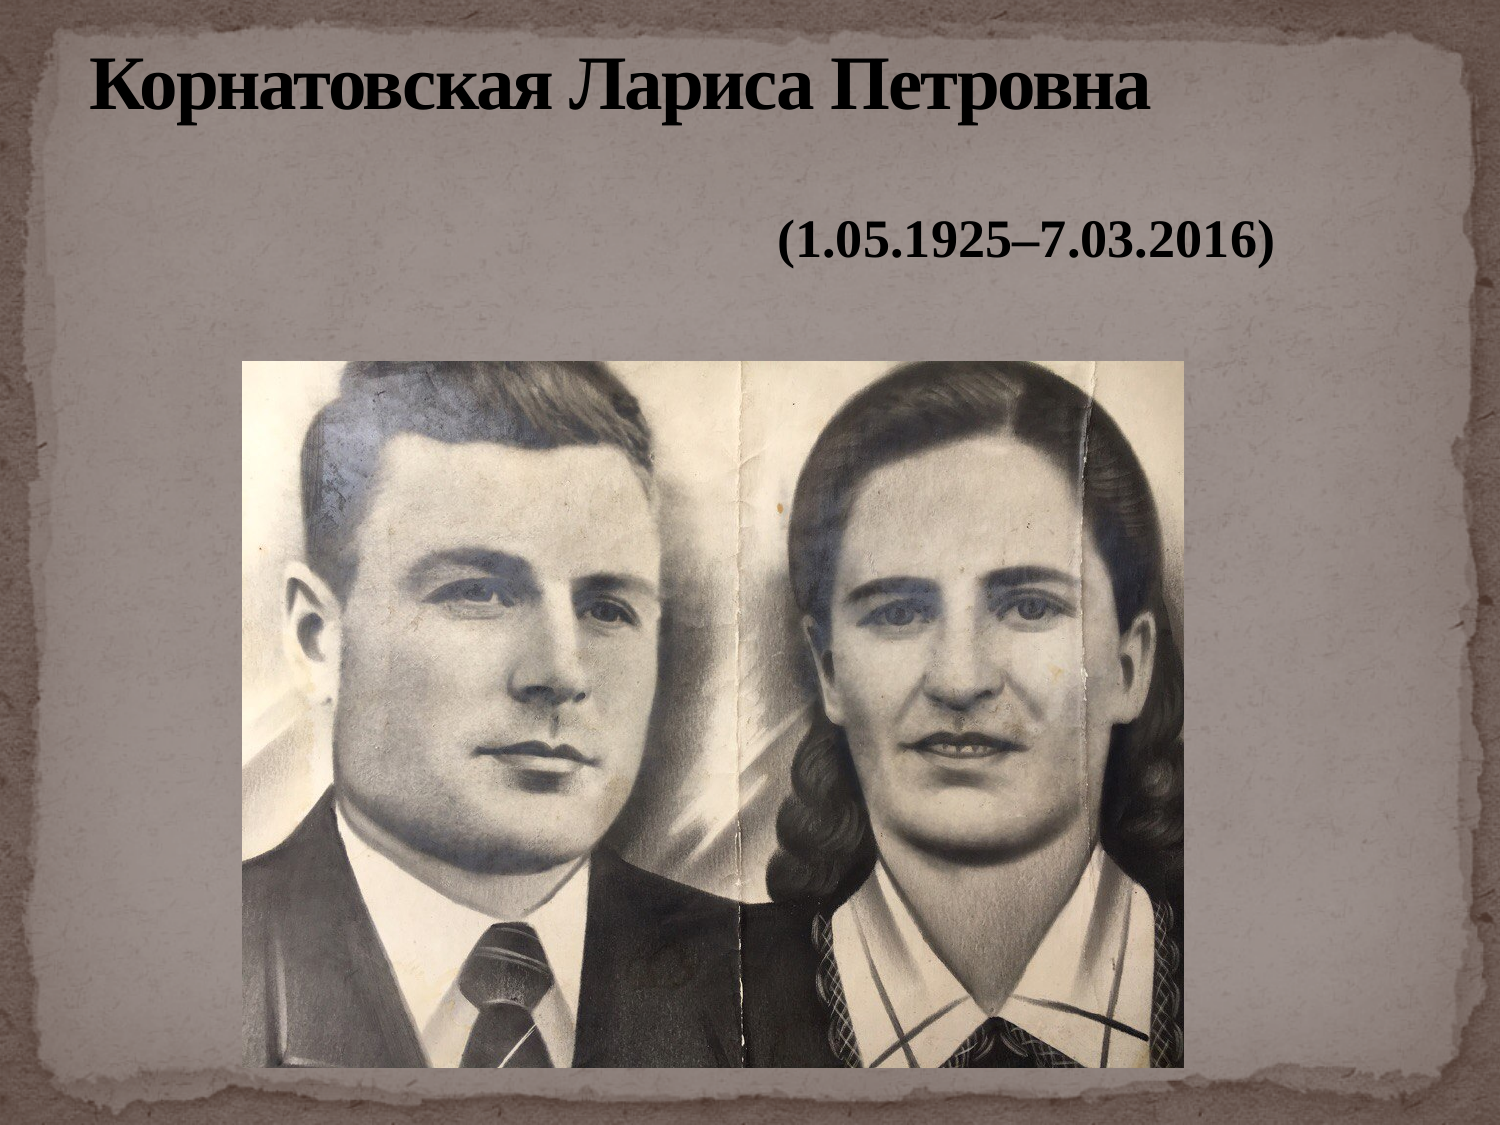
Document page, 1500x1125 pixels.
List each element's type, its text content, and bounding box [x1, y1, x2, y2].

title Корнатовская Лариса Петровна [74, 24, 1425, 225]
list (1.05.1925–7.03.2016) [762, 196, 1429, 1000]
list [245, 364, 1182, 1065]
